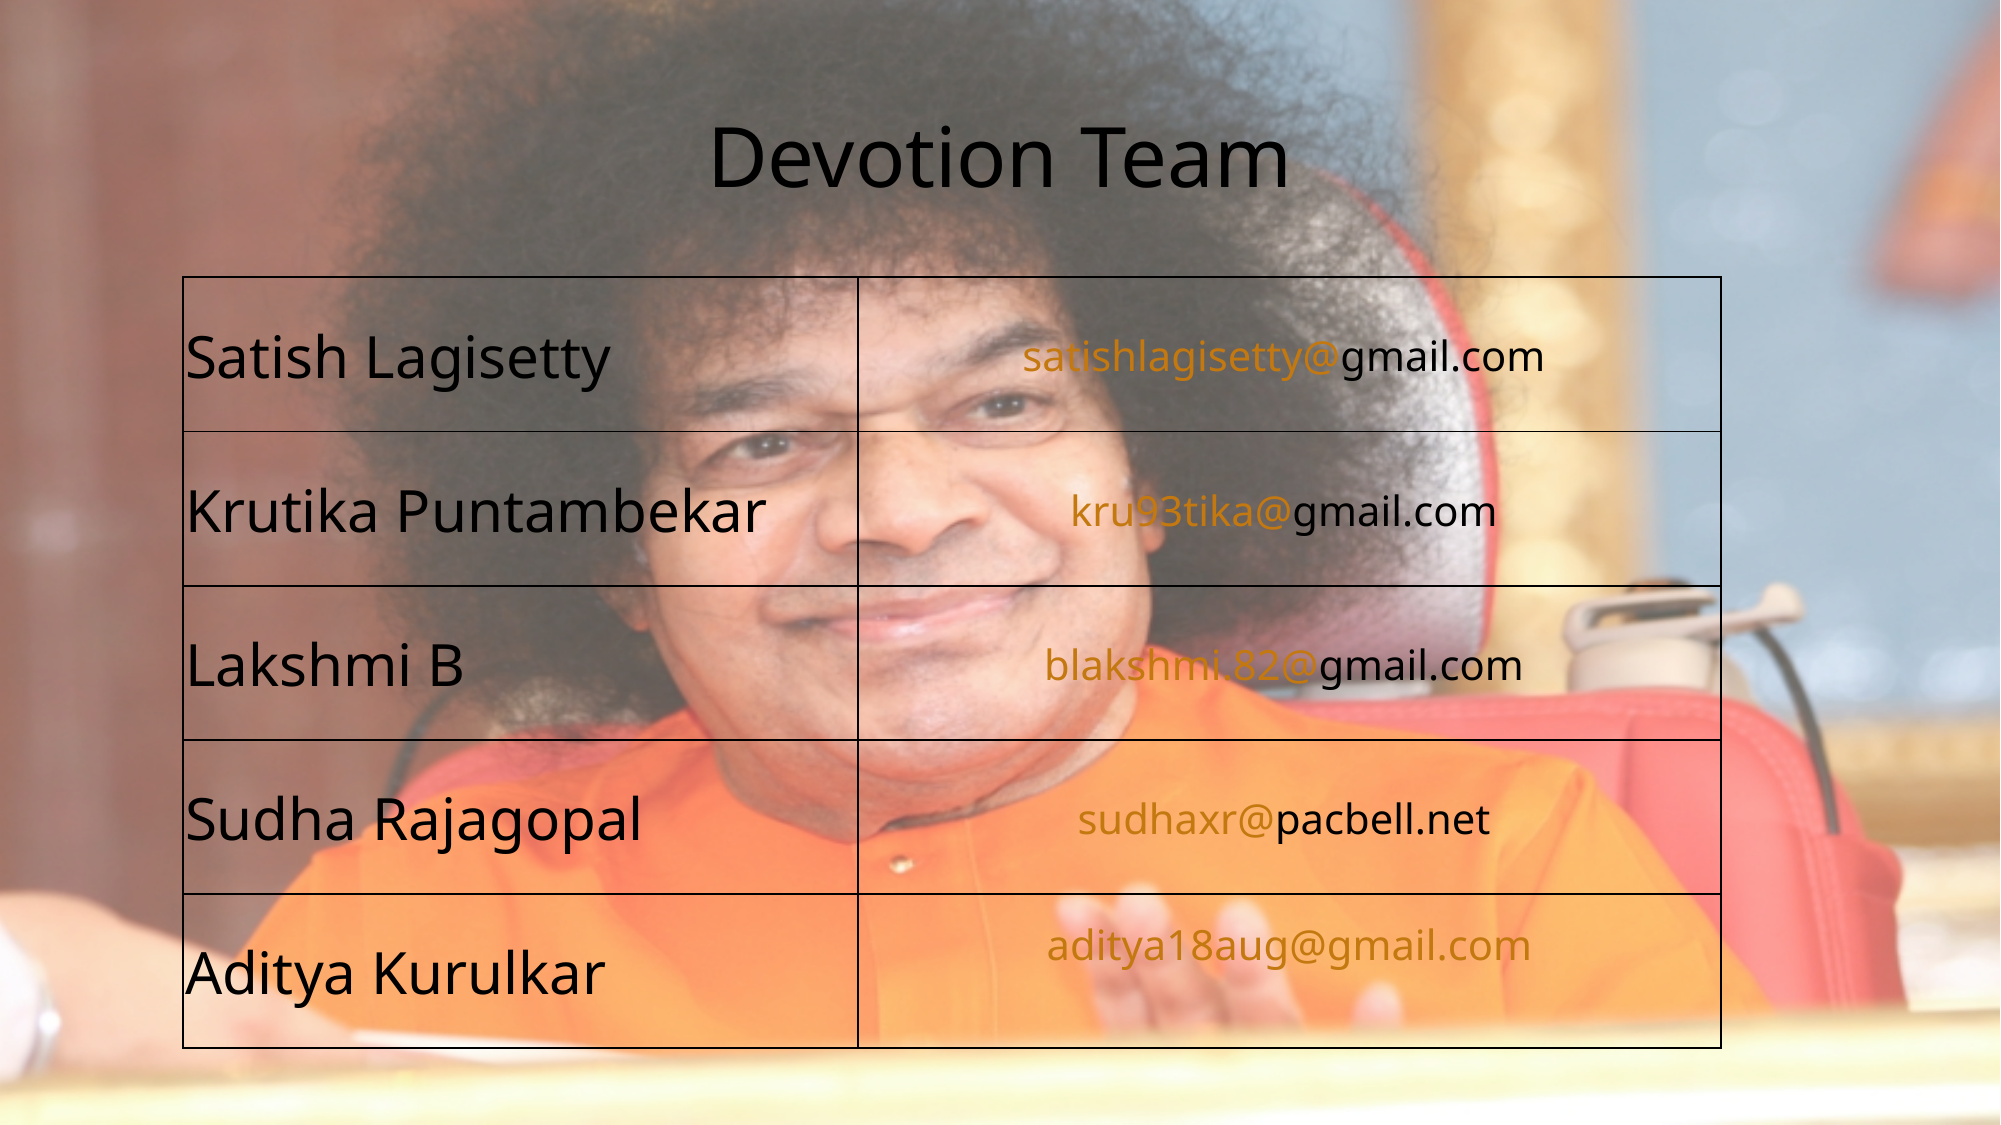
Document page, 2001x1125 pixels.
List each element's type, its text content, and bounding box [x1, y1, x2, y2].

table_cell Krutika Puntambekar [184, 432, 857, 585]
table_cell Lakshmi B [184, 587, 857, 739]
table_cell kru93tika@gmail.com [859, 432, 1720, 585]
table_header Satish Lagisetty [184, 278, 857, 431]
table_cell Aditya Kurulkar [184, 895, 857, 1047]
table_header satishlagisetty@gmail.com [859, 278, 1720, 431]
table_header Remarks [0, 0, 2000, 1125]
table_cell Sudha Rajagopal [184, 741, 857, 893]
title Devotion Team [200, 82, 1800, 225]
table_cell blakshmi.82@gmail.com [859, 587, 1720, 739]
table_cell sudhaxr@pacbell.net [859, 741, 1720, 893]
table_cell aditya18aug@gmail.com [859, 895, 1720, 1047]
